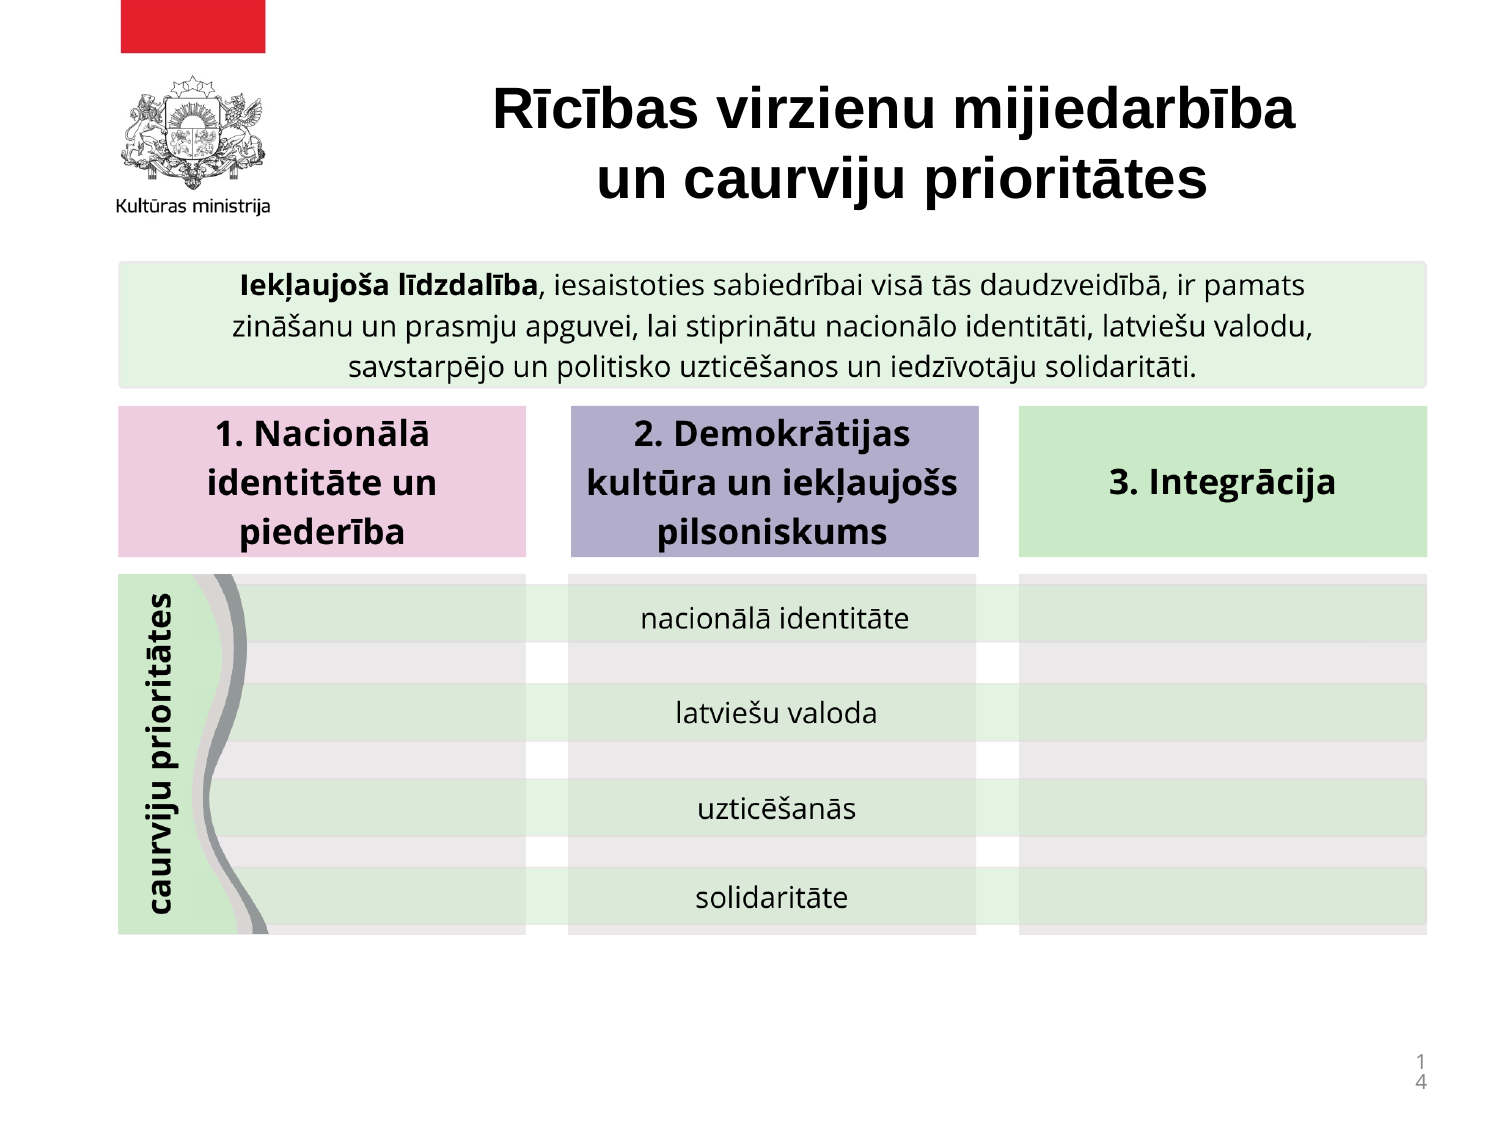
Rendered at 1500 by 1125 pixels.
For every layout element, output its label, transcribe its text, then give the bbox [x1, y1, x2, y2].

title Rīcības virzienu mijiedarbība un caurviju prioritātes [380, 62, 1426, 218]
slide_number 14 [1400, 1037, 1450, 1088]
picture [48, 0, 1475, 1013]
